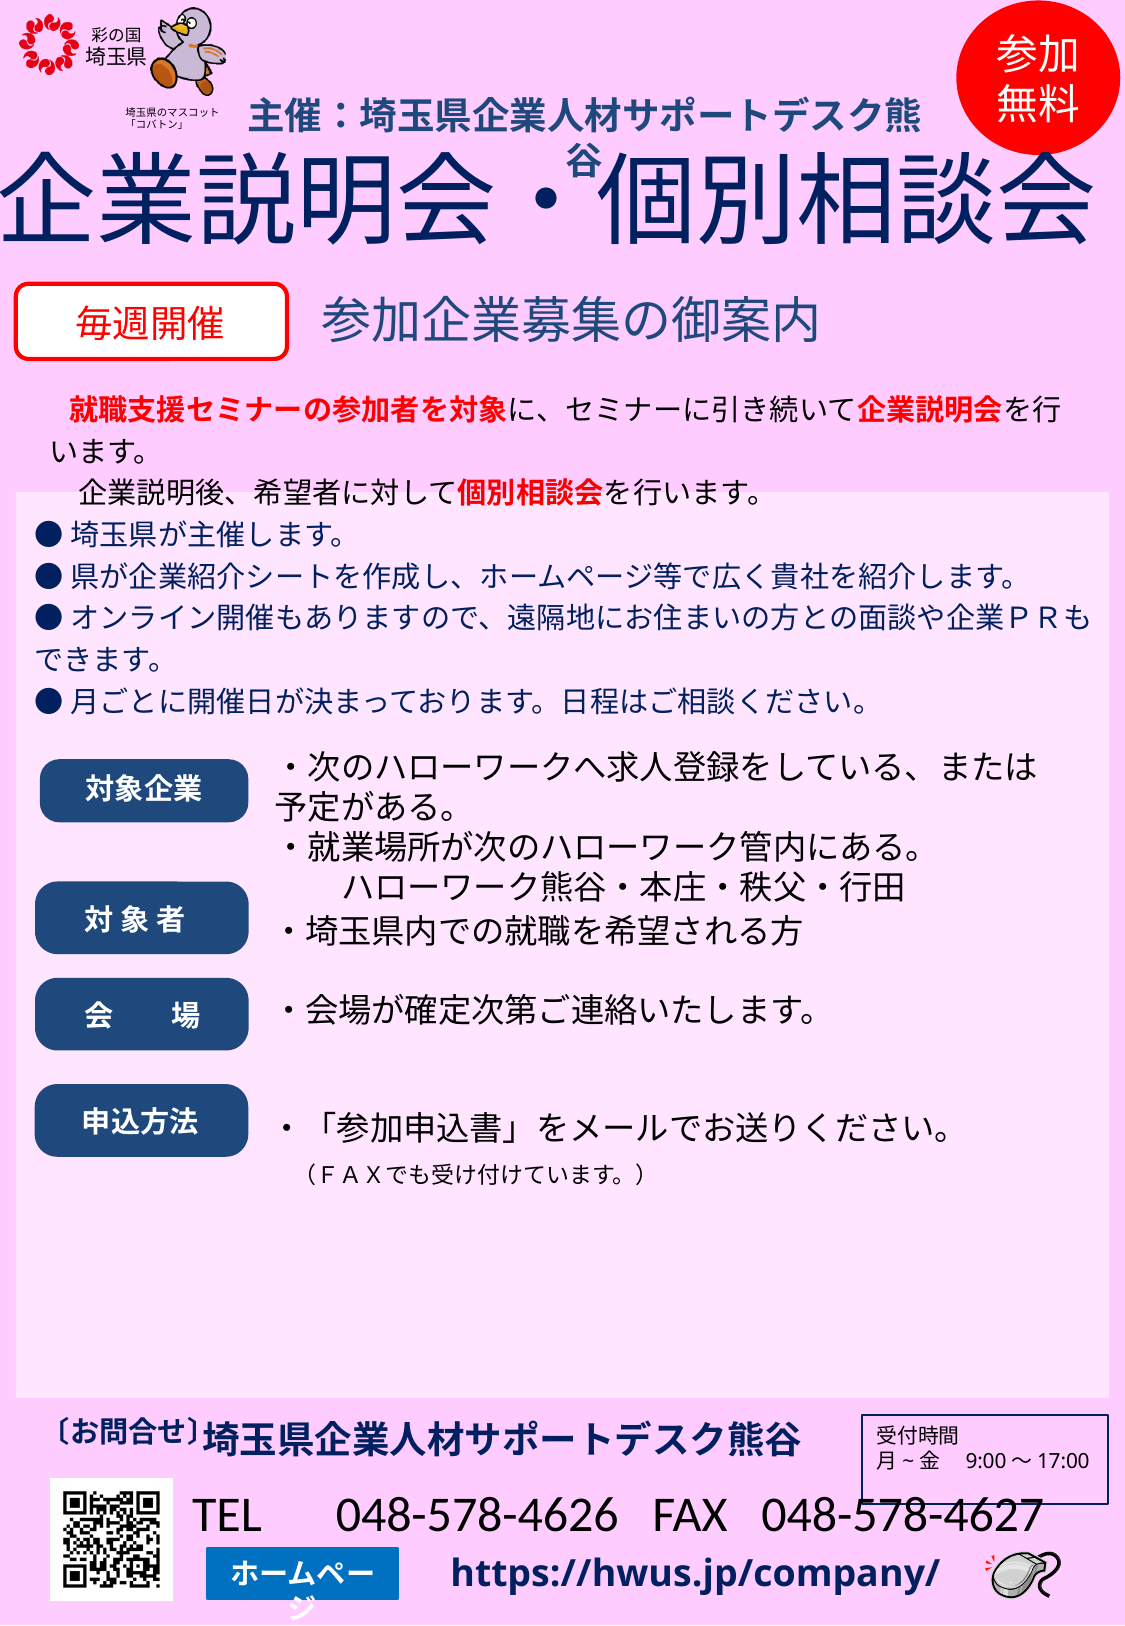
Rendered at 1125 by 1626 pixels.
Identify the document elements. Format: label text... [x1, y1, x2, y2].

text_box ・次のハローワークへ求人登録をしている、または予定がある。 ・就業場所が次のハローワーク管内にある。 ハローワーク熊谷・本庄・秩父・行田 [259, 739, 1075, 914]
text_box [34, 1083, 267, 1157]
text_box 埼玉県企業人材サポートデスク熊谷 [187, 1409, 818, 1469]
text_box 毎週開催 [60, 293, 243, 353]
text_box ●埼玉県が主催します。 ●県が企業紹介シートを作成し、ホームページ等で広く貴社を紹介します。 ●オンライン開催もありますので、遠隔地にお住まいの方との面談や企業ＰＲもできます。 ●月ごとに開催日が決まっております。日程はご相談ください。 [19, 502, 1118, 726]
text_box 埼玉県のマスコット 「コバトン」 [110, 98, 235, 129]
text_box TEL 048-578-4626 FAX 048-578-4627 [177, 1474, 1060, 1549]
text_box ・会場が確定次第ご連絡いたします。 [273, 981, 1125, 1037]
picture [150, 7, 227, 96]
text_box ・埼玉県内での就職を希望される方 [272, 883, 898, 958]
text_box https://hwus.jp/company/ [435, 1549, 956, 1601]
text_box 参加企業募集の御案内 [306, 281, 836, 357]
text_box 彩の国 [81, 17, 145, 36]
text_box 就職支援セミナーの参加者を対象に、セミナーに引き続いて企業説明会を行います。 企業説明後、希望者に対して個別相談会を行います。 [34, 377, 1092, 502]
text_box [14, 490, 1111, 1400]
text_box ホームページ [206, 1546, 399, 1601]
text_box 参加 無料 [954, 0, 1123, 129]
text_box 埼玉県 [82, 36, 145, 76]
text_box [13, 281, 290, 362]
text_box 企業説明会・個別相談会 [0, 129, 1112, 264]
text_box 受付時間 月~金 9:00～17:00 [862, 1414, 1108, 1505]
picture [19, 14, 79, 75]
text_box 〔お問合せ〕 [26, 1406, 232, 1457]
text_box ・「参加申込書」をメールでお送りください。 （ＦＡＸでも受け付けています。） [255, 1079, 1071, 1195]
picture [984, 1548, 1062, 1601]
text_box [34, 881, 269, 955]
picture [50, 1477, 173, 1601]
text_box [39, 758, 249, 823]
text_box 主催：埼玉県企業人材サポートデスク熊谷 [232, 84, 952, 129]
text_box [34, 977, 269, 1051]
